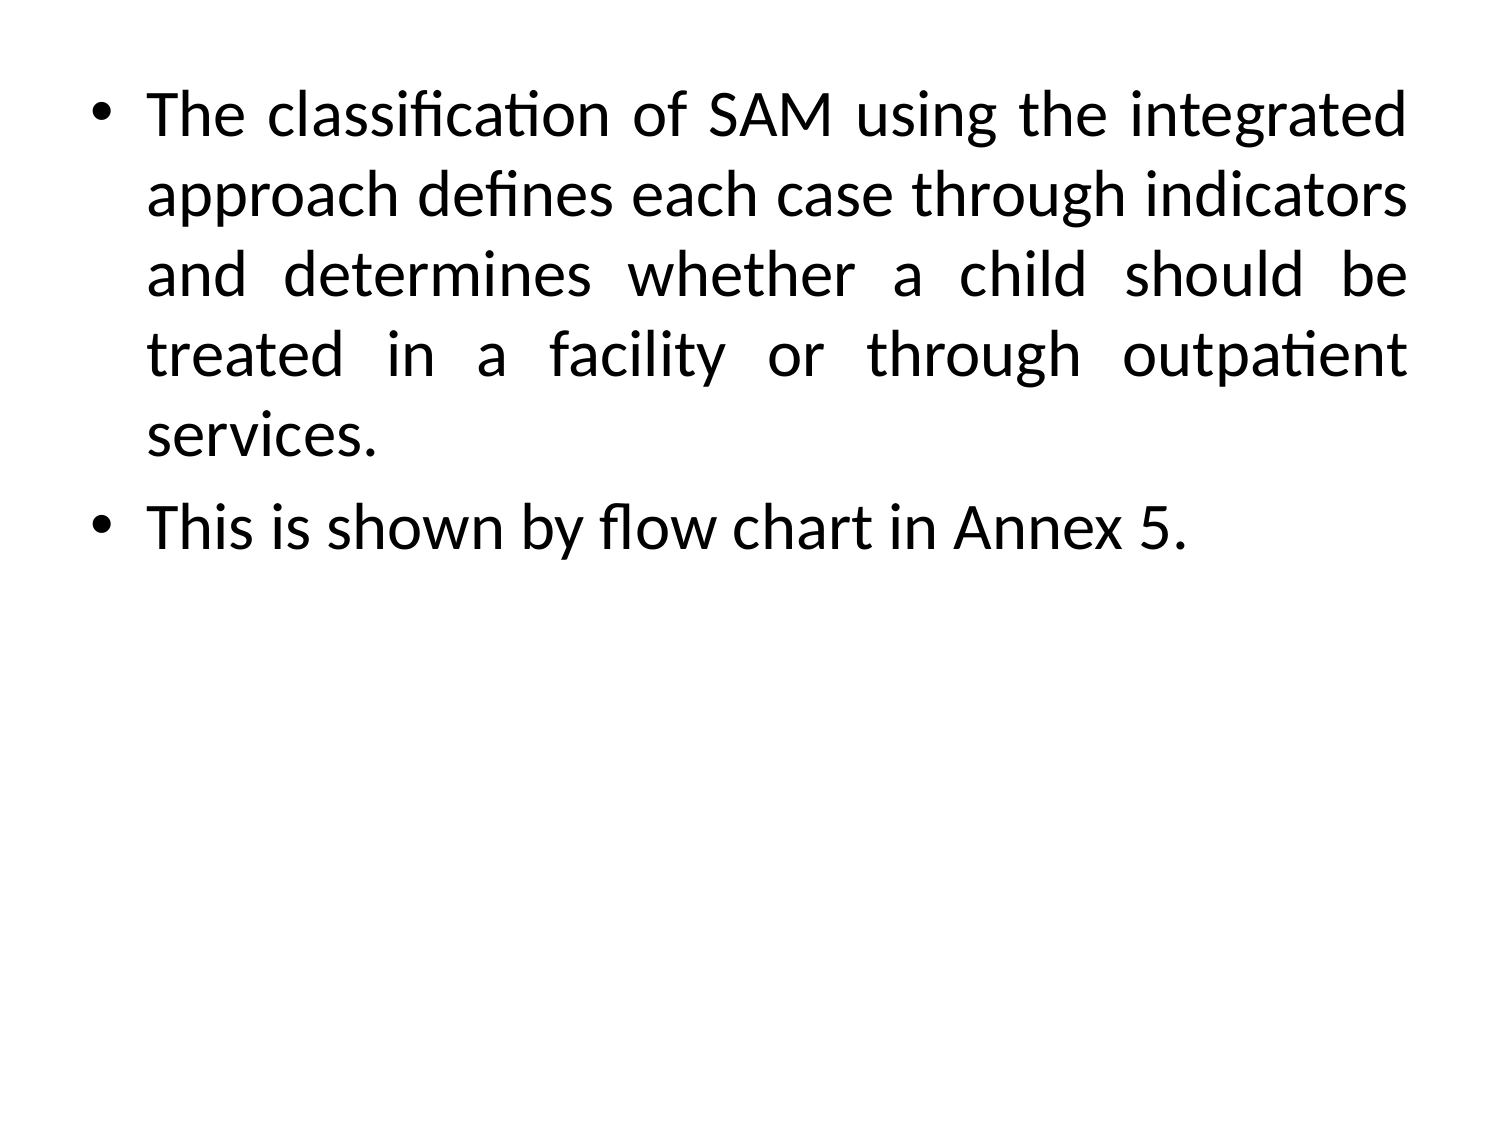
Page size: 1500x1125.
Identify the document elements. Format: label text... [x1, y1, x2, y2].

list The classification of SAM using the integrated approach defines each case through indicators and determines whether a child should be treated in a facility or through outpatient services. This is shown by flow chart in Annex 5. [75, 62, 1425, 1005]
